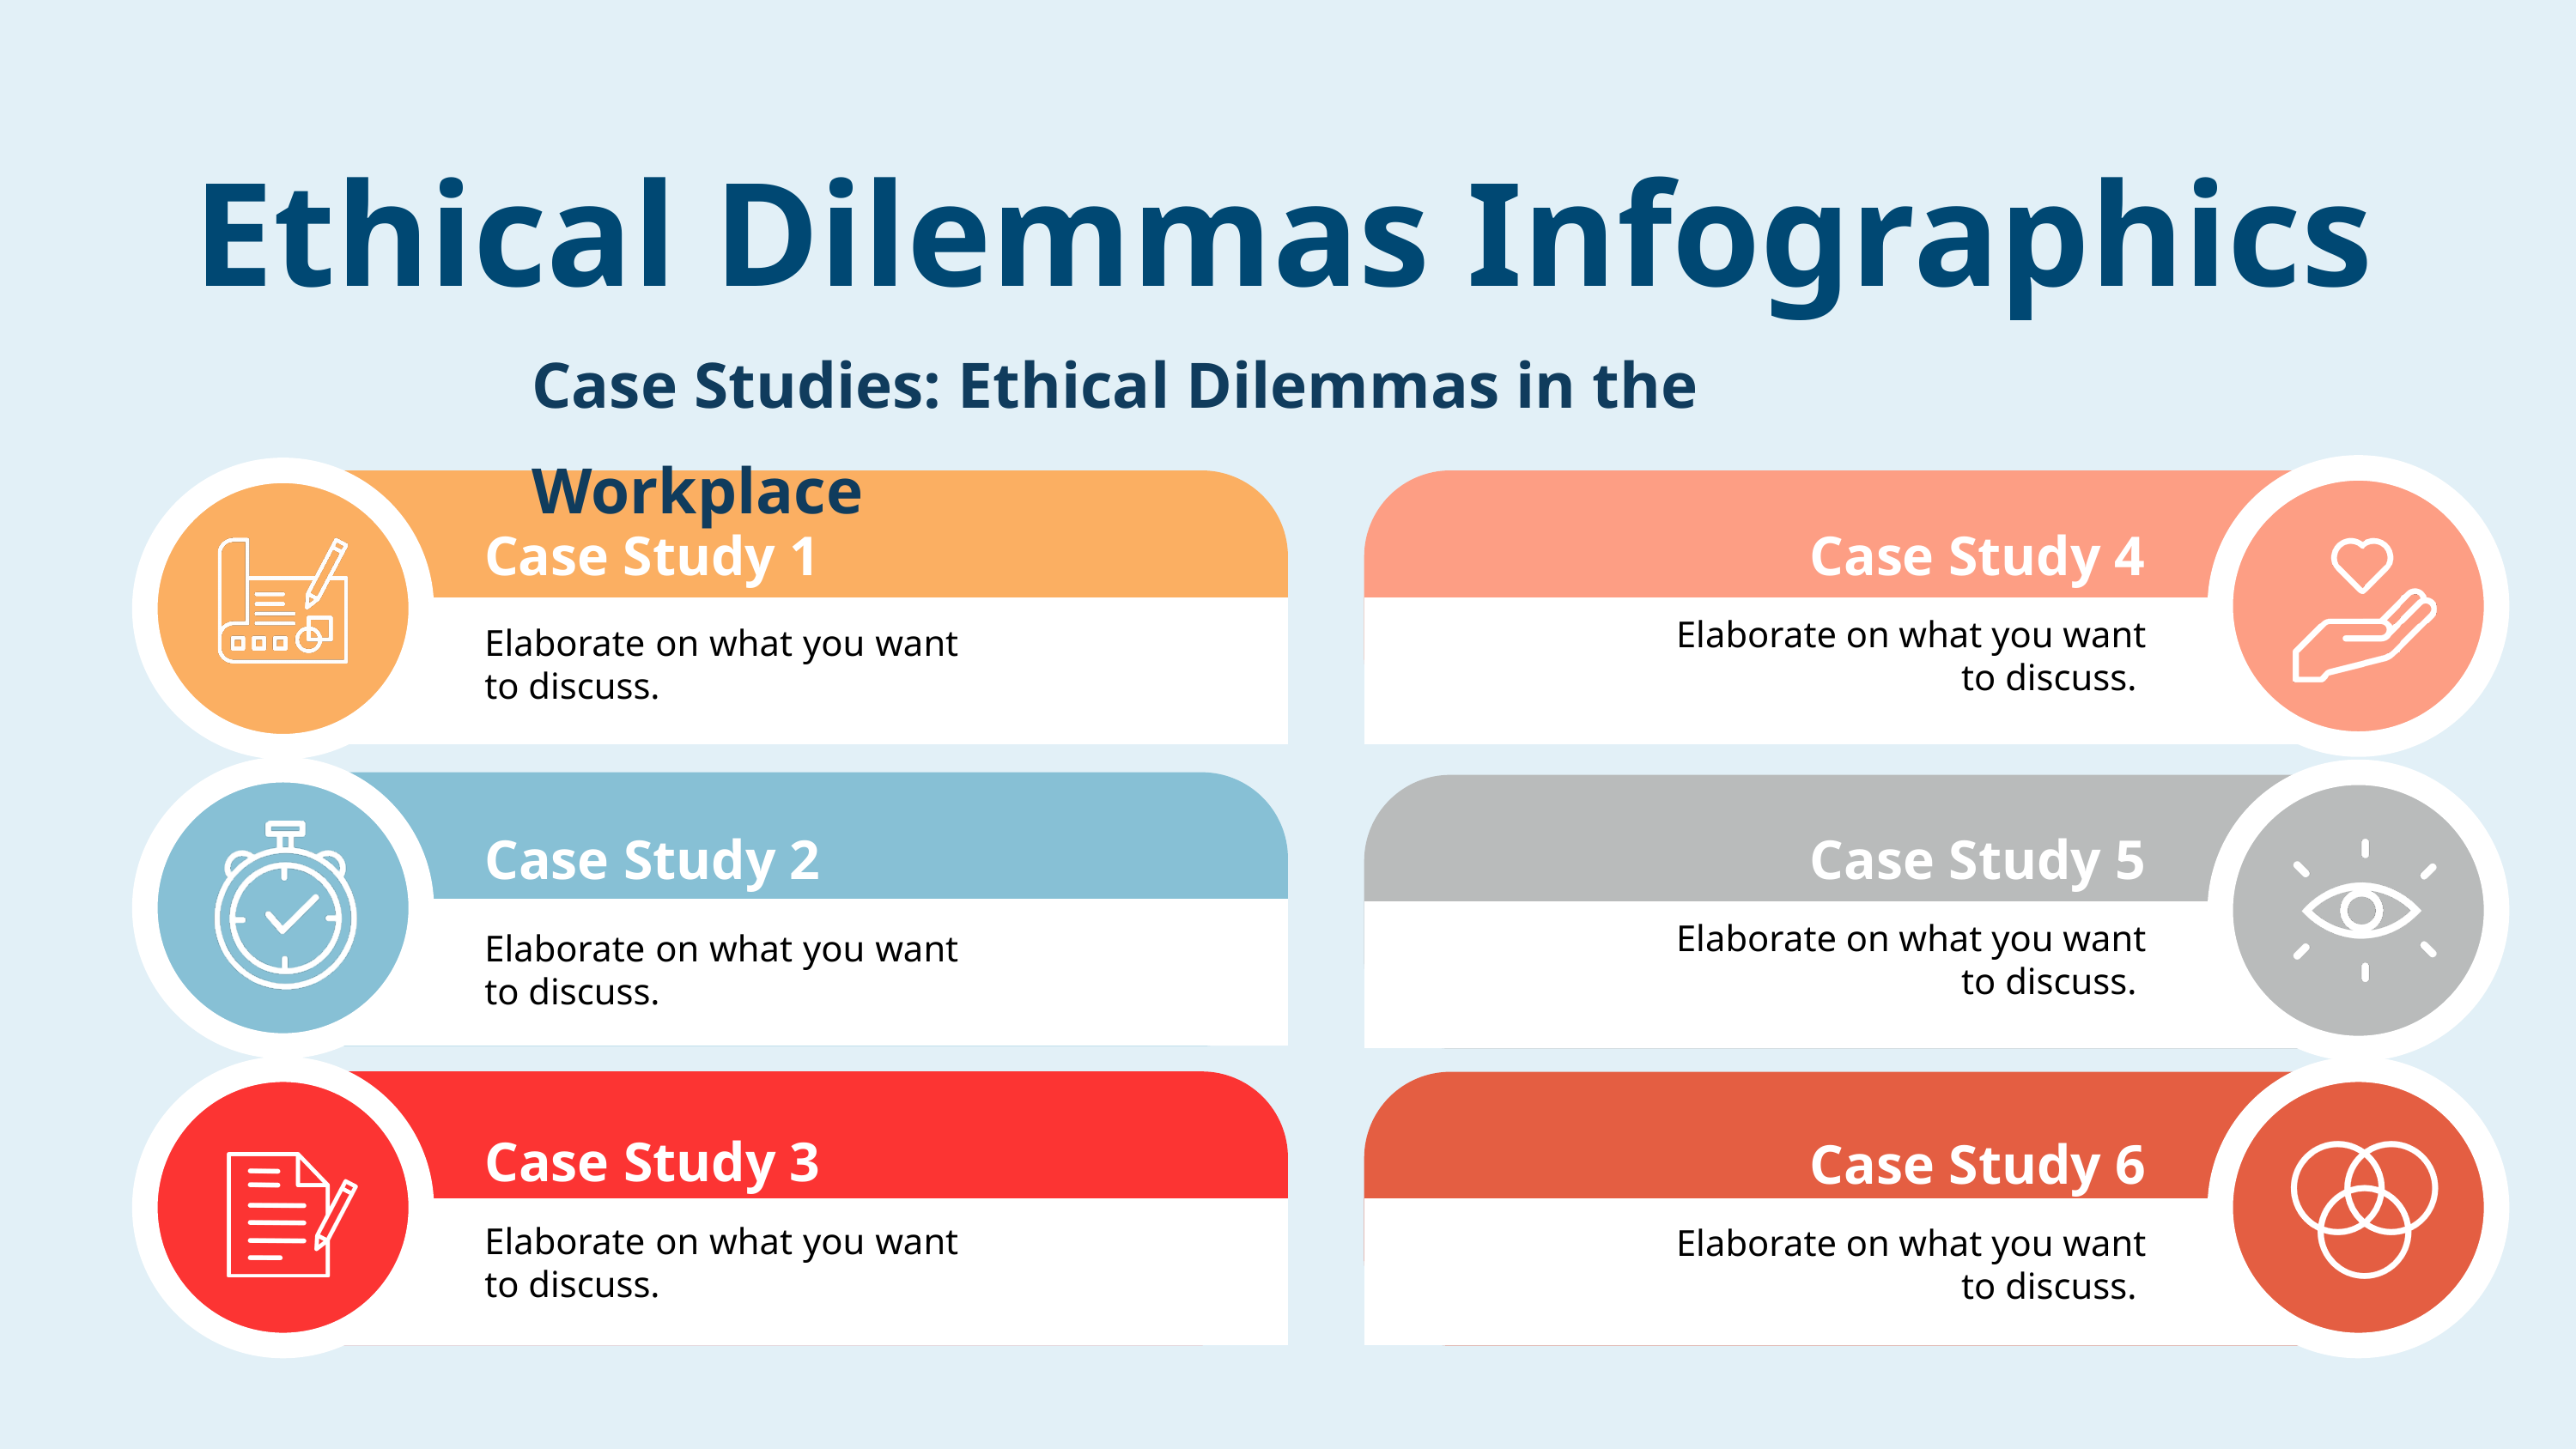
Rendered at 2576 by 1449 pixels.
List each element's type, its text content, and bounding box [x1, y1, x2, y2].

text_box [144, 769, 1289, 1046]
picture [208, 821, 358, 996]
text_box Ethical Dilemmas Infographics [193, 143, 2383, 316]
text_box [1347, 1069, 2497, 1346]
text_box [1347, 772, 2497, 1049]
text_box Case Studies: Ethical Dilemmas in the Workplace [532, 316, 2044, 526]
picture [2293, 536, 2437, 682]
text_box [1347, 467, 2497, 745]
picture [2293, 838, 2437, 983]
picture [2290, 1138, 2439, 1279]
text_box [144, 1069, 1289, 1346]
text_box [144, 470, 1289, 748]
picture [227, 1152, 358, 1278]
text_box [1300, 1201, 2300, 1367]
